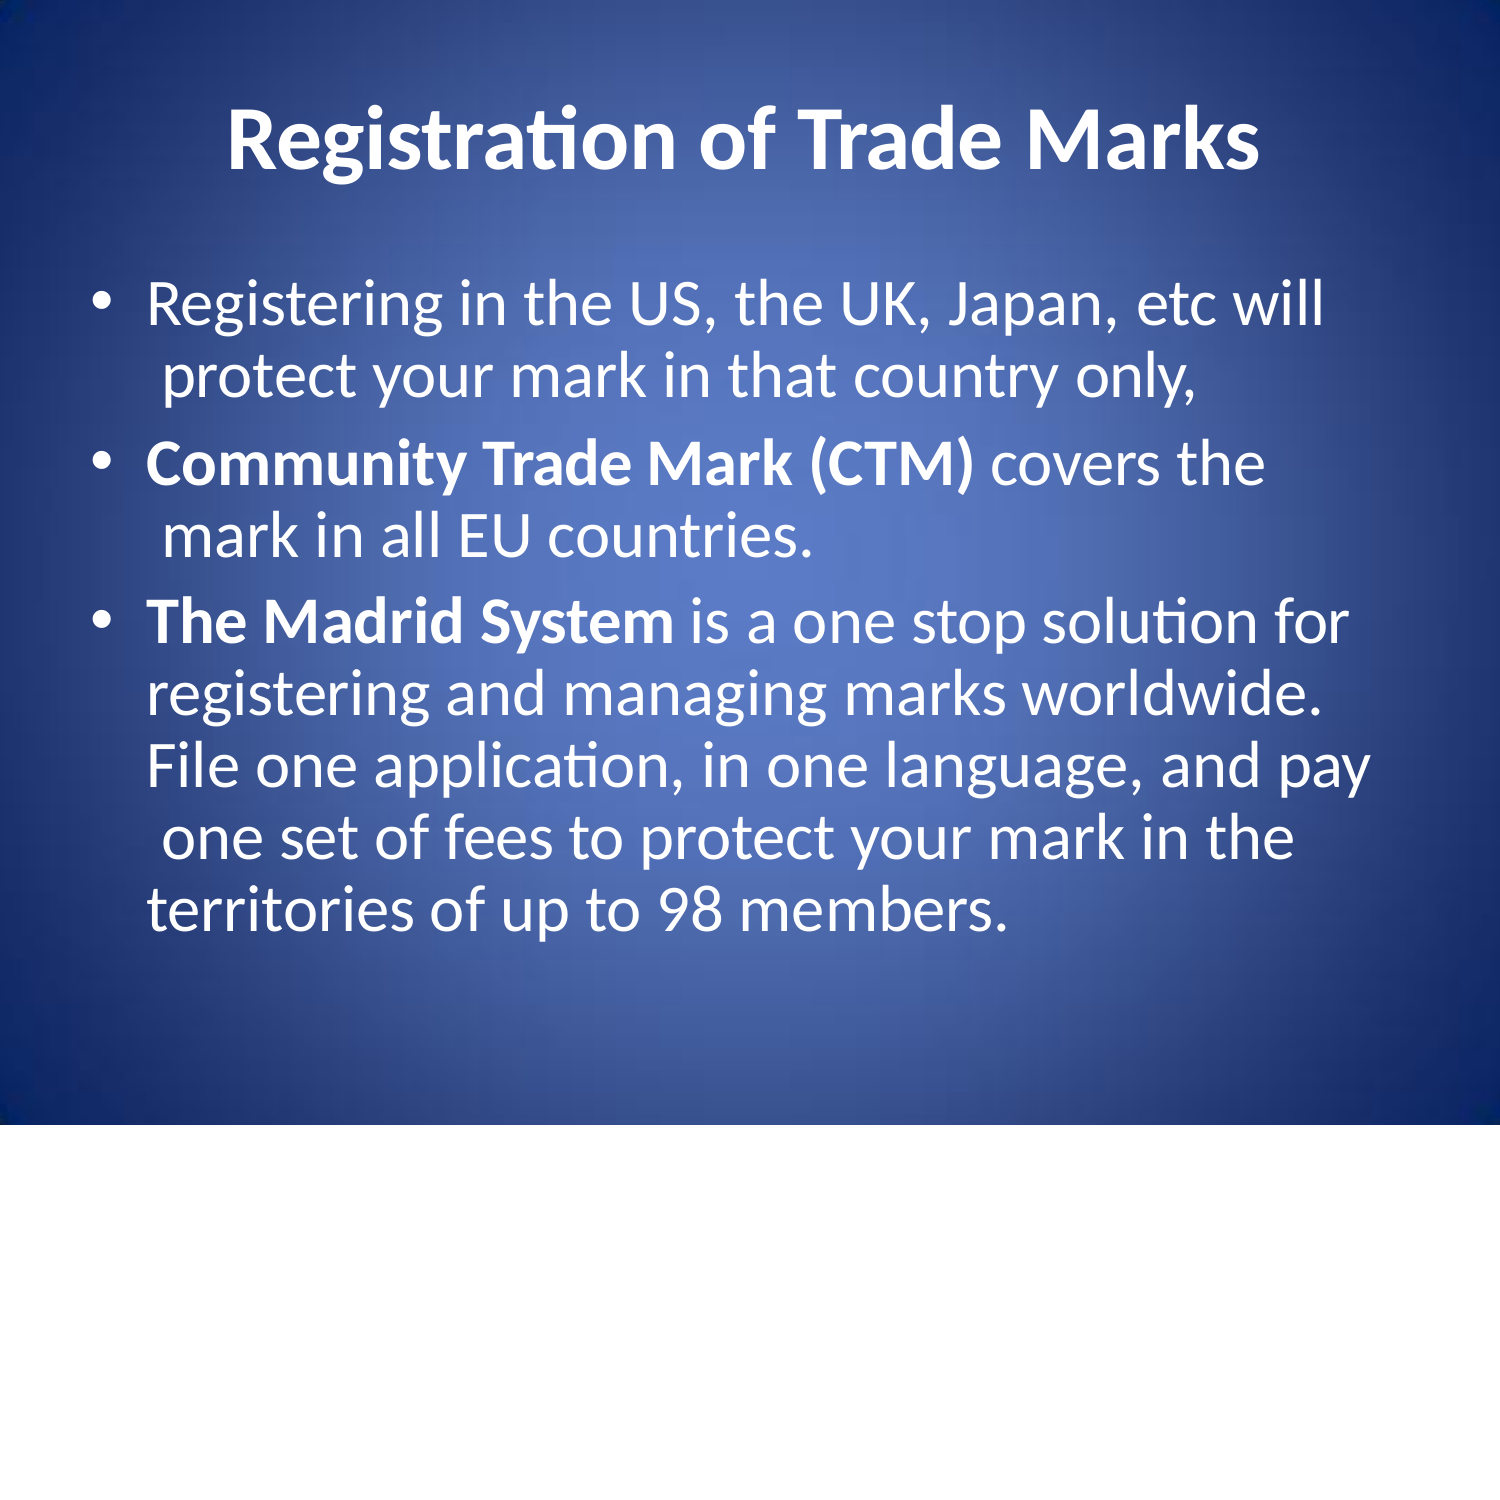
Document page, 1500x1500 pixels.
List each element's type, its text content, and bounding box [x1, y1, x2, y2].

text_box Registering in the US, the UK, Japan, etc will protect your mark in that country only, Community Trade Mark (CTM) covers the mark in all EU countries. The Madrid System is a one stop solution for registering and managing marks worldwide. File one application, in one language, and pay one set of fees to protect your mark in the territories of up to 98 members. [87, 255, 1383, 946]
picture [0, 0, 1500, 1125]
title Registration of Trade Marks [224, 75, 1277, 255]
